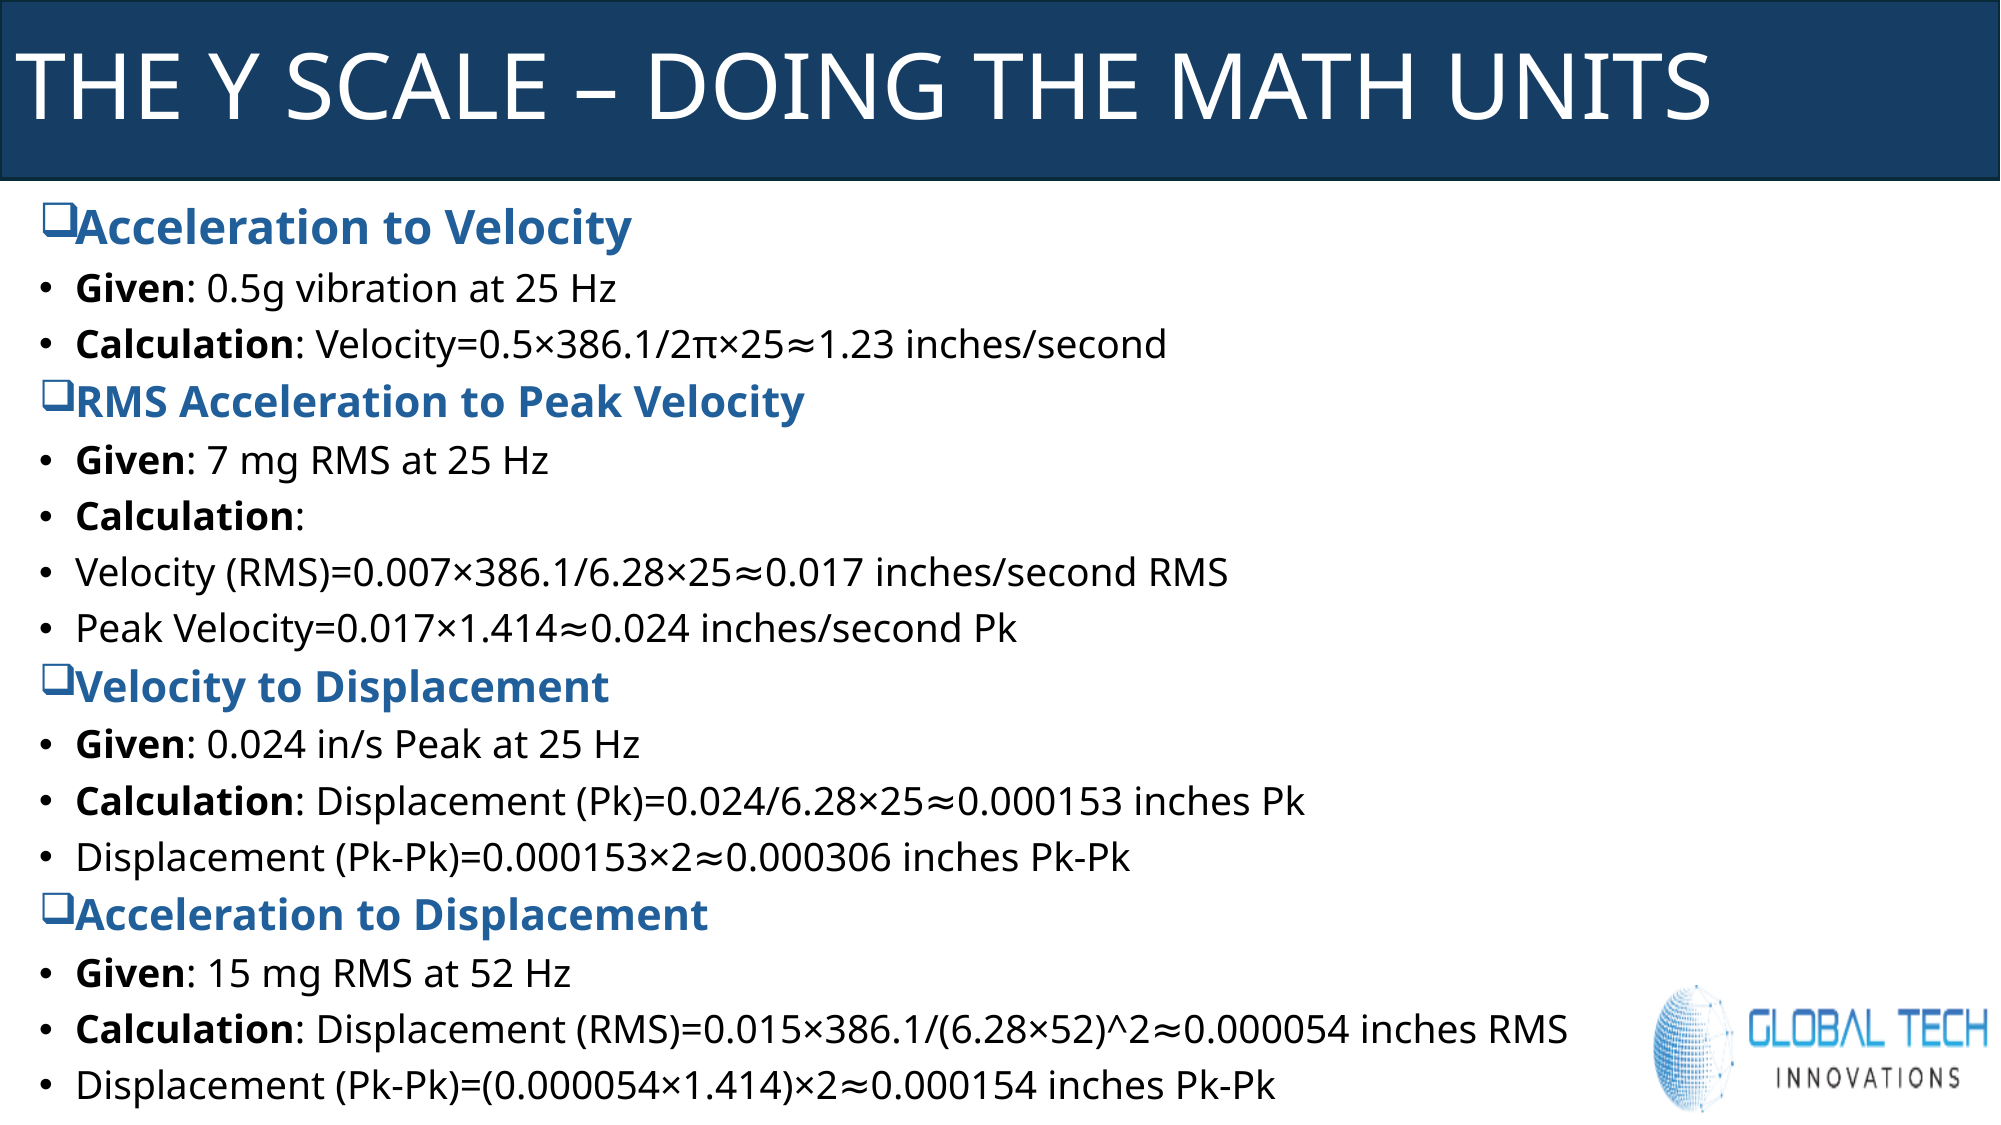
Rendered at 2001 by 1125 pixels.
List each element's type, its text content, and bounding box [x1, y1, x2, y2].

picture [1646, 984, 2000, 1125]
list Acceleration to Velocity Given: 0.5g vibration at 25 Hz Calculation: Velocity=0.5×386.1/2π×25≈1.23 inches/second RMS Acceleration to Peak Velocity Given: 7 mg RMS at 25 Hz Calculation: Velocity (RMS)=0.007×386.1/6.28×25≈0.017 inches/second RMS Peak Velocity=0.017×1.414≈0.024 inches/second Pk Velocity to Displacement Given: 0.024 in/s Peak at 25 Hz Calculation: Displacement (Pk)=0.024/6.28×25≈0.000153 inches Pk Displacement (Pk-Pk)=0.000153×2≈0.000306 inches Pk-Pk Acceleration to Displacement Given: 15 mg RMS at 52 Hz Calculation: Displacement (RMS)=0.015×386.1/(6.28×52)^2≈0.000054 inches RMS Displacement (Pk-Pk)=(0.000054×1.414)×2≈0.000154 inches Pk-Pk [24, 195, 1948, 1125]
title THE Y SCALE – DOING THE MATH UNITS [0, 0, 2000, 181]
